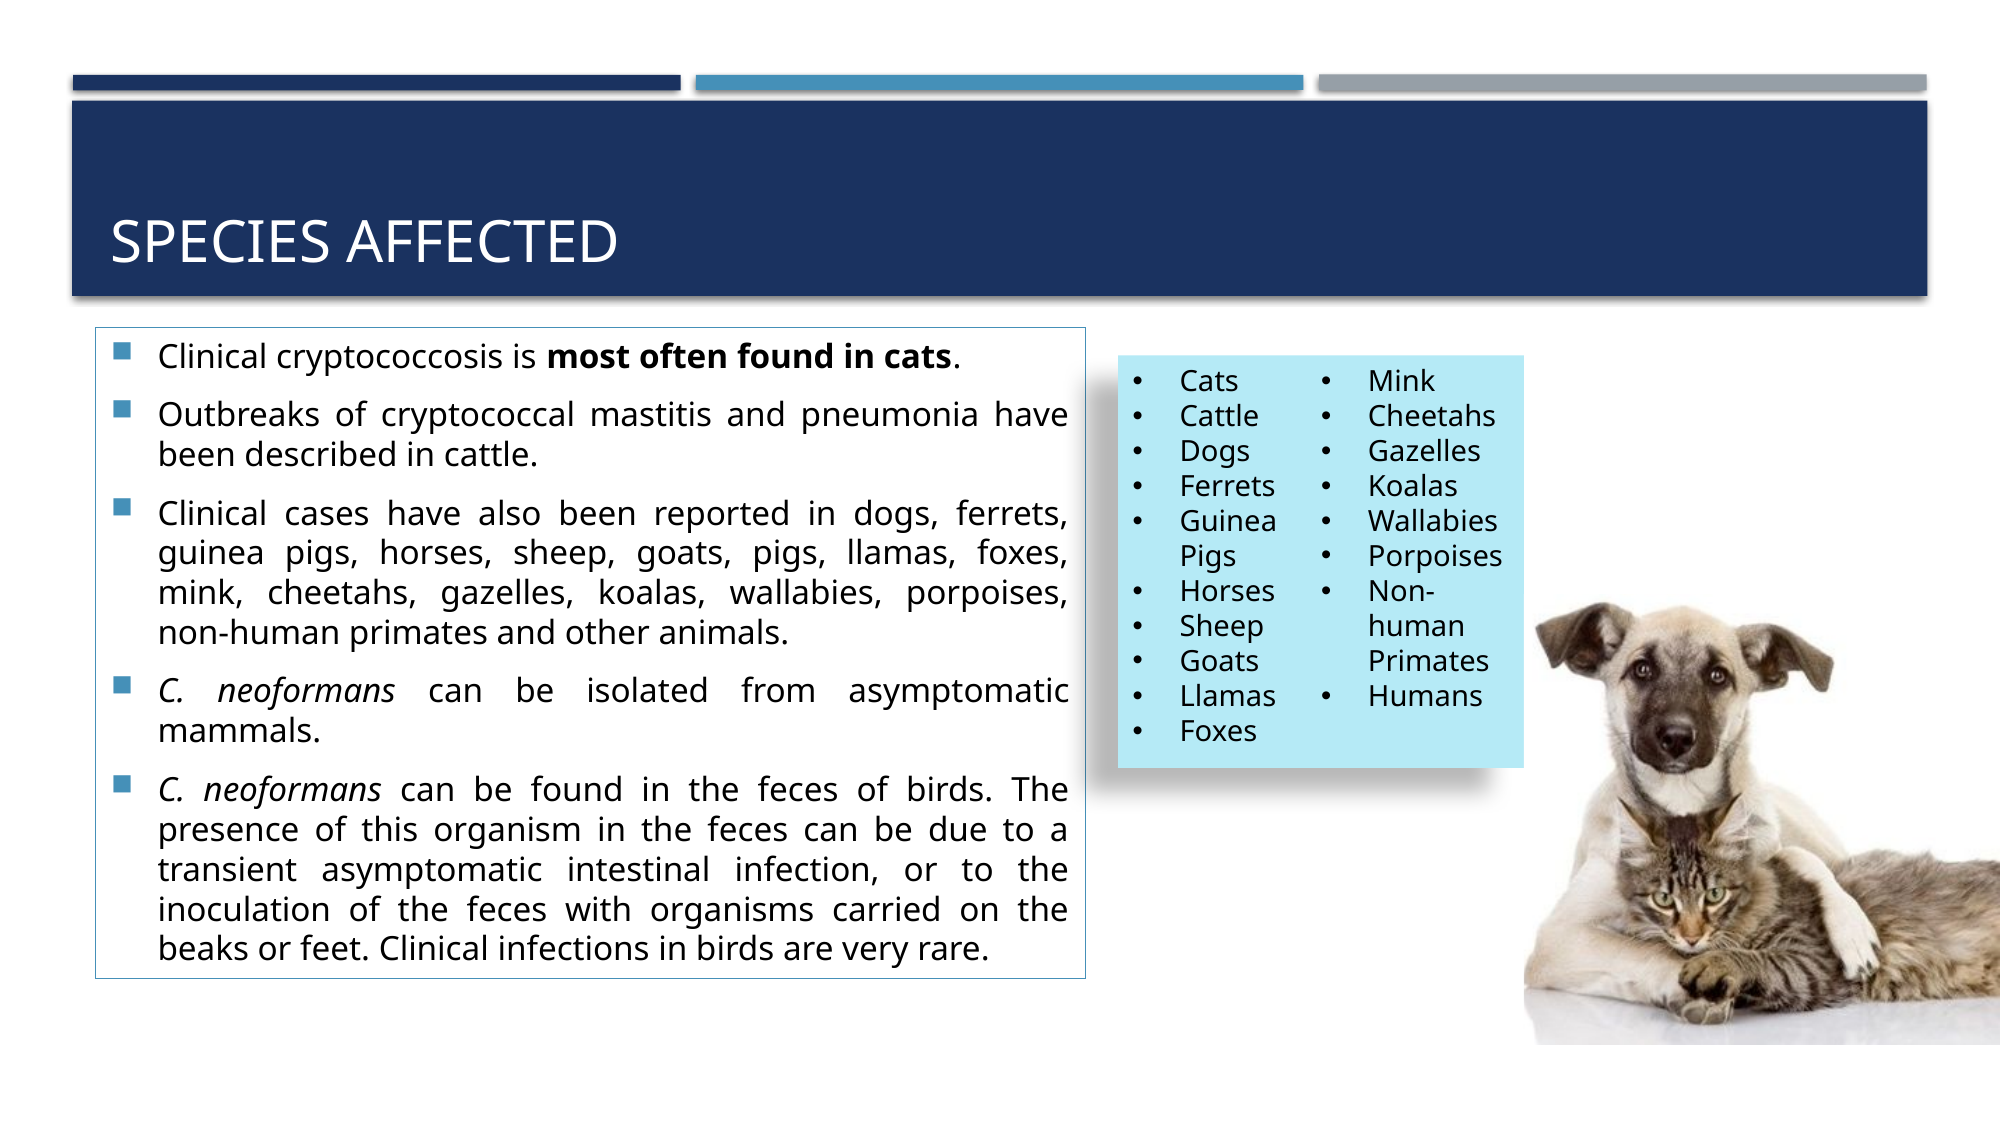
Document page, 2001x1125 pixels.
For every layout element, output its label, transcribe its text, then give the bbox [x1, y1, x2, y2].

text_box Cats Cattle Dogs Ferrets Guinea Pigs Horses Sheep Goats Llamas Foxes Mink Cheetahs Gazelles Koalas Wallabies Porpoises Non-human Primates Humans [1118, 355, 1524, 768]
picture [1523, 593, 2000, 1046]
title SPECIES AFFECTED [95, 115, 1905, 282]
list Clinical cryptococcosis is most often found in cats. Outbreaks of cryptococcal mastitis and pneumonia have been described in cattle. Clinical cases have also been reported in dogs, ferrets, guinea pigs, horses, sheep, goats, pigs, llamas, foxes, mink, cheetahs, gazelles, koalas, wallabies, porpoises, non-human primates and other animals. C. neoformans can be isolated from asymptomatic mammals. C. neoformans can be found in the feces of birds. The presence of this organism in the feces can be due to a transient asymptomatic intestinal infection, or to the inoculation of the feces with organisms carried on the beaks or feet. Clinical infections in birds are very rare. [95, 327, 1086, 979]
